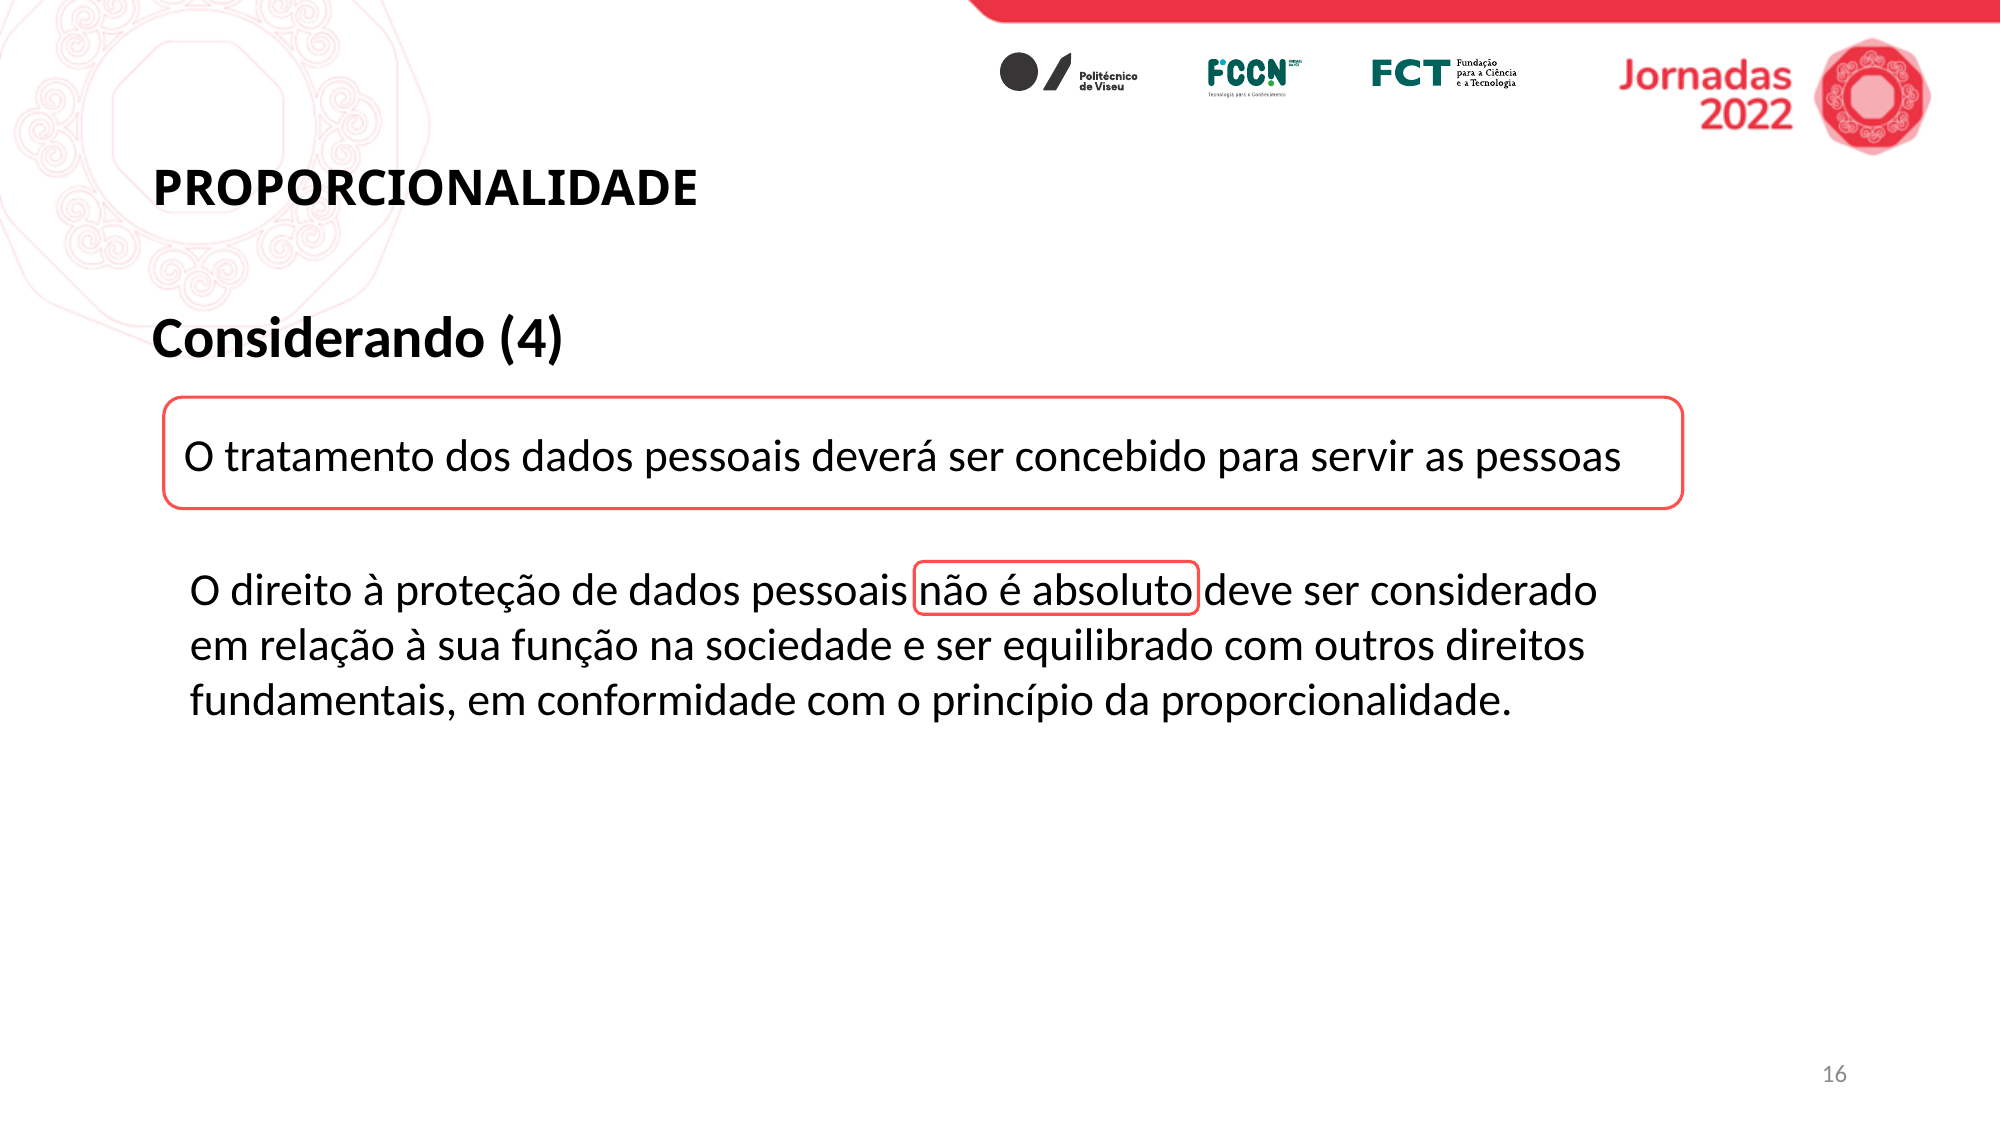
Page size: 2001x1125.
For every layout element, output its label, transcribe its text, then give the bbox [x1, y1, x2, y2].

text_box O direito à proteção de dados pessoais não é absoluto deve ser considerado em relação à sua função na sociedade e ser equilibrado com outros direitos fundamentais, em conformidade com o princípio da proporcionalidade. [160, 502, 1684, 783]
picture [0, 0, 2000, 1125]
text_box O tratamento dos dados pessoais deverá ser concebido para servir as pessoas [162, 396, 1684, 510]
list Considerando (4) [137, 299, 1863, 1014]
text_box [913, 560, 1200, 616]
title PROPORCIONALIDADE [137, 59, 1863, 278]
slide_number 16 [1412, 1042, 1863, 1103]
